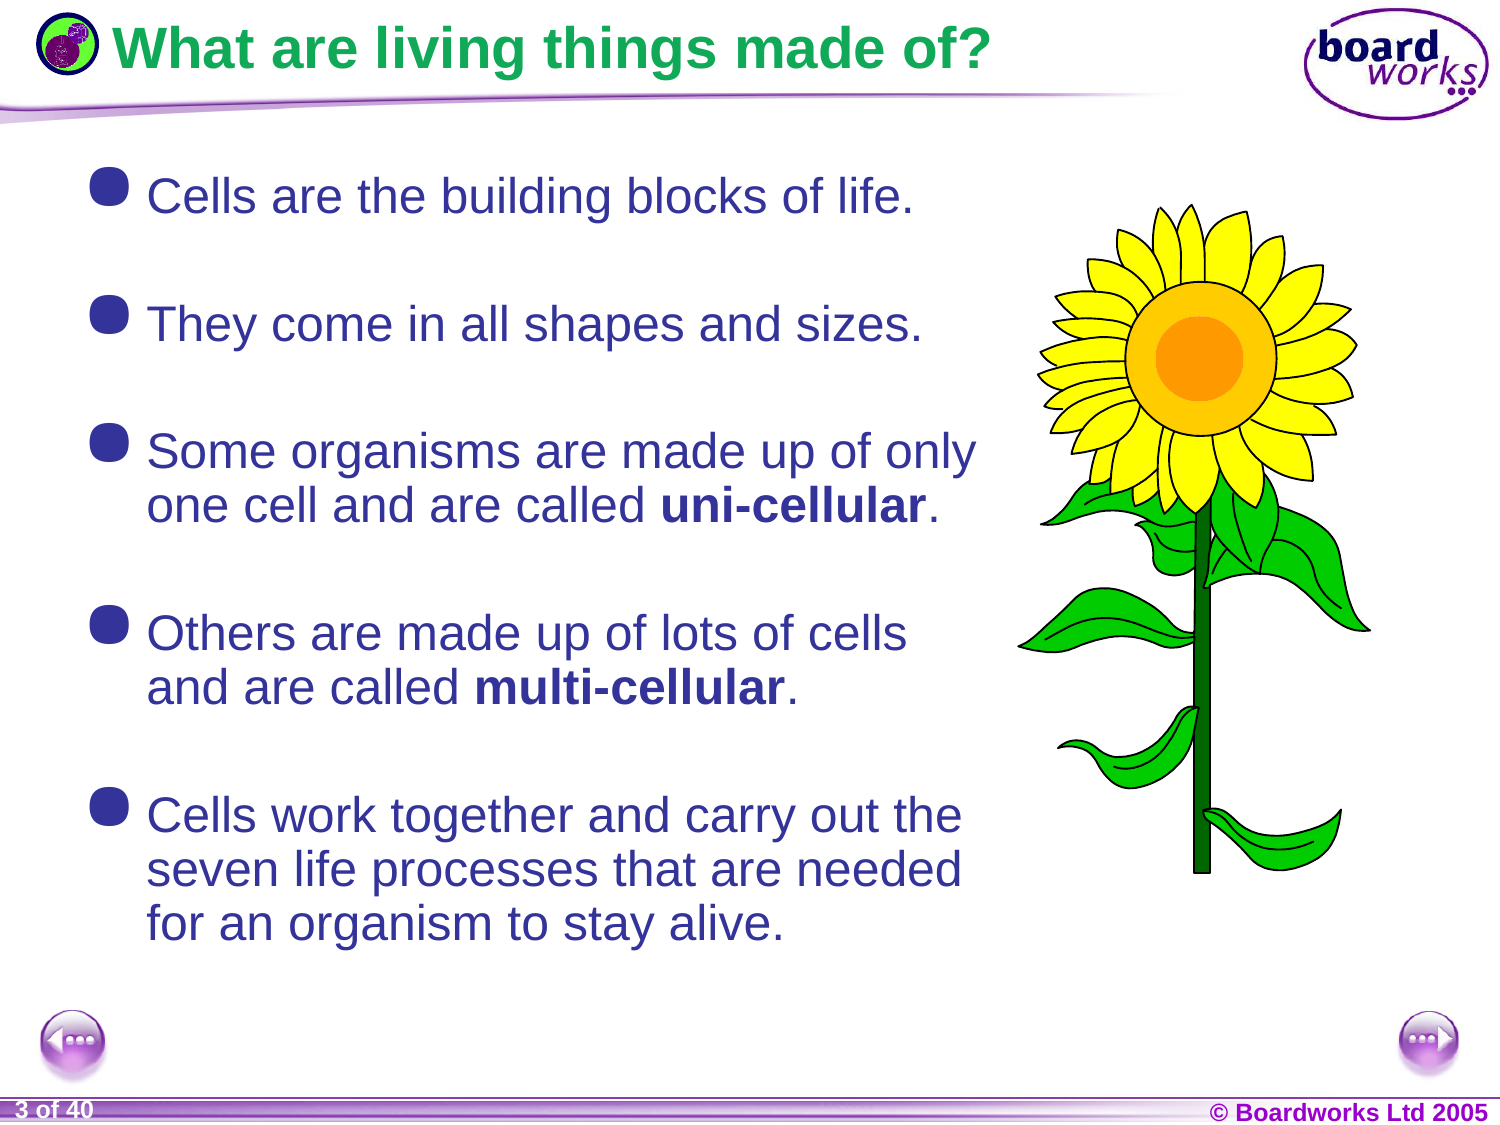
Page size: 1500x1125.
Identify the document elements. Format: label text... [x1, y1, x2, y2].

picture [0, 999, 1500, 1122]
list Cells are the building blocks of life. They come in all shapes and sizes. Some organisms are made up of only one cell and are called uni-cellular. Others are made up of lots of cells and are called multi-cellular. Cells work together and carry out the seven life processes that are needed for an organism to stay alive. [75, 162, 1010, 905]
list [1009, 196, 1379, 882]
picture [1293, 0, 1494, 123]
picture [0, 90, 1187, 126]
title What are living things made of? [0, 0, 1069, 91]
picture [1387, 999, 1470, 1087]
